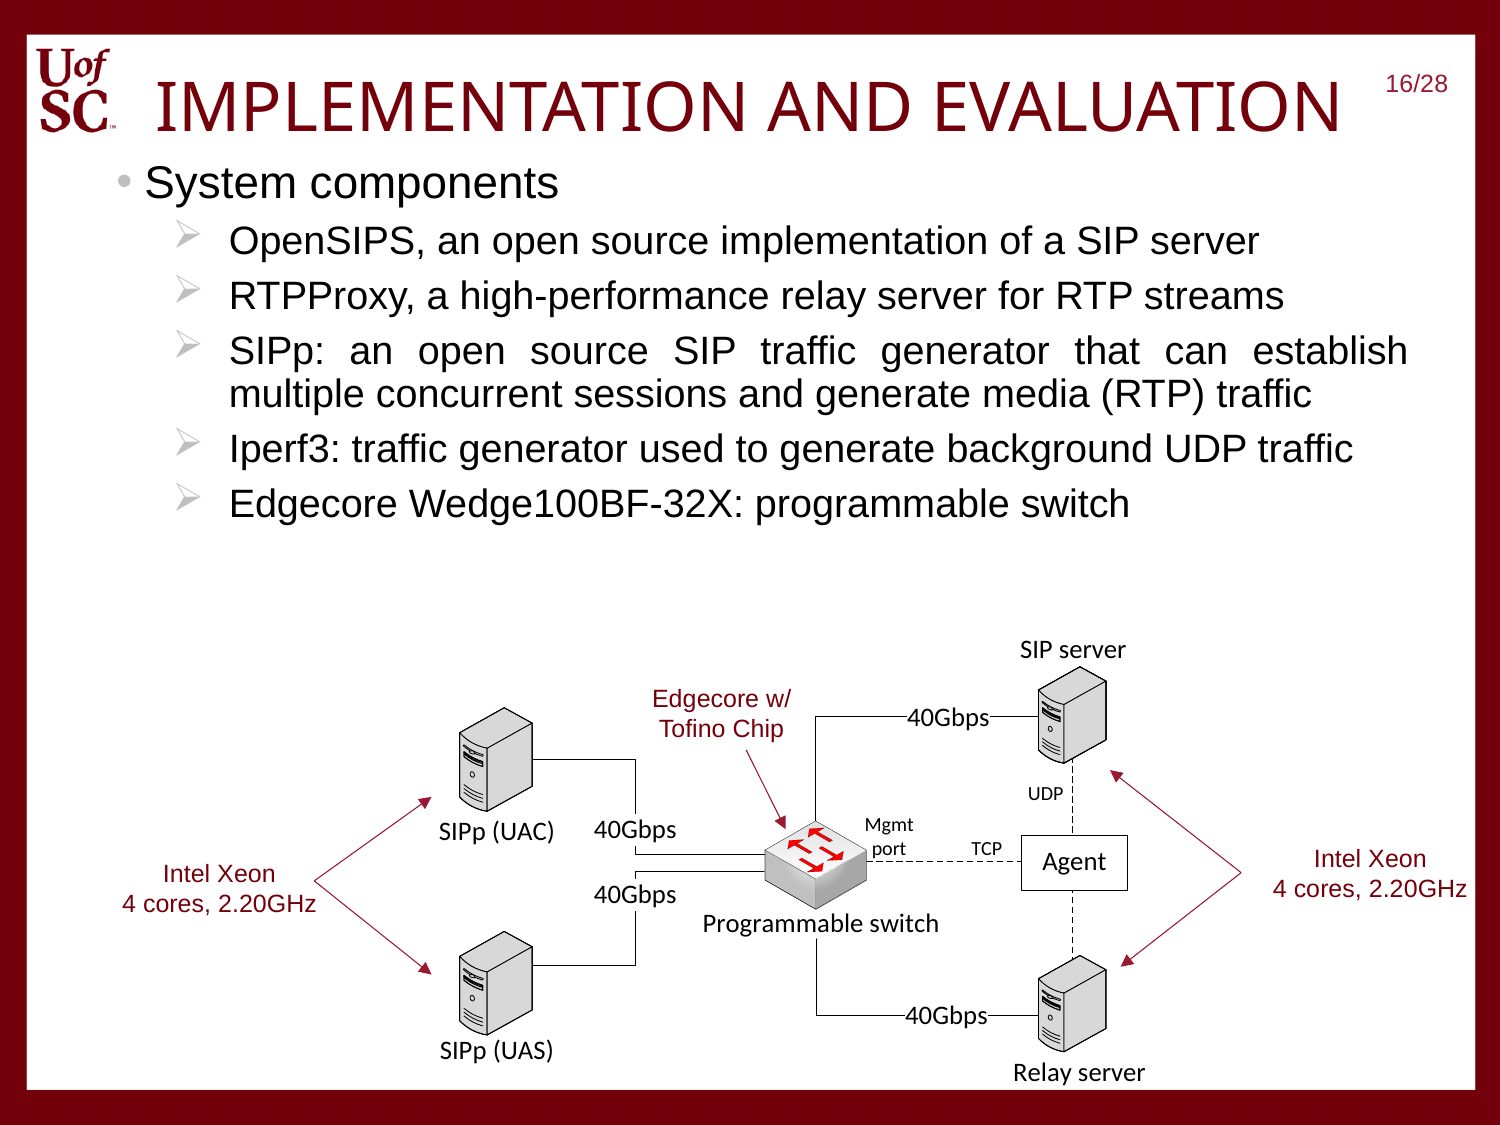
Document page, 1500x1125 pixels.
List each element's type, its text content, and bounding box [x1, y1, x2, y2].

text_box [314, 796, 432, 880]
text_box Intel Xeon 4 cores, 2.20GHz [90, 850, 314, 926]
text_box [314, 880, 432, 975]
picture [0, 0, 1500, 1125]
text_box System components OpenSIPS, an open source implementation of a SIP server RTPProxy, a high-performance relay server for RTP streams SIPp: an open source SIP traffic generator that can establish multiple concurrent sessions and generate media (RTP) traffic Iperf3: traffic generator used to generate background UDP traffic Edgecore Wedge100BF-32X: programmable switch [101, 151, 1425, 1037]
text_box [1109, 770, 1242, 874]
text_box Intel Xeon 4 cores, 2.20GHz [1242, 835, 1500, 910]
title IMPLEMENTATION AND EVALUATION [75, 43, 1425, 175]
picture [1425, 76, 1430, 85]
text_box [746, 749, 786, 830]
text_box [1120, 873, 1242, 967]
